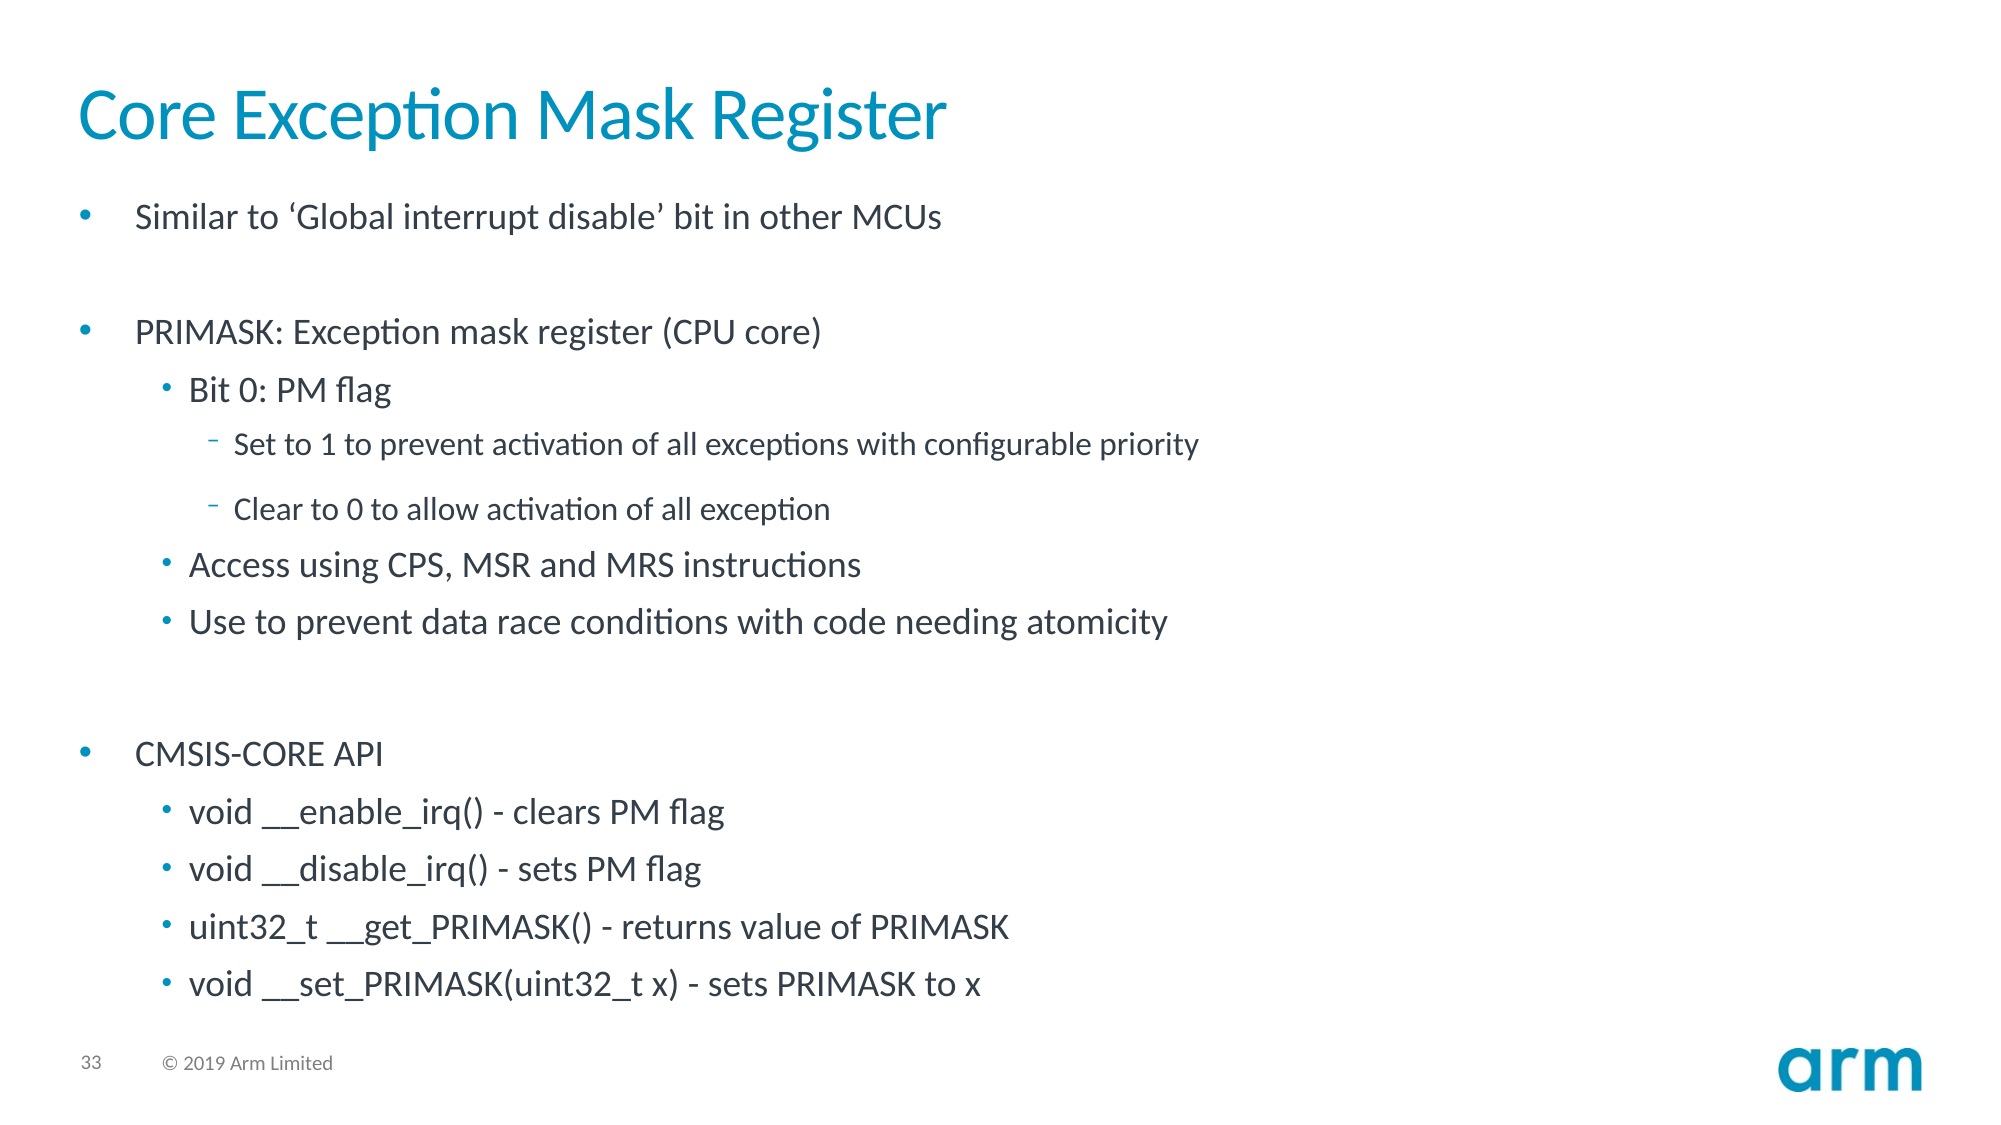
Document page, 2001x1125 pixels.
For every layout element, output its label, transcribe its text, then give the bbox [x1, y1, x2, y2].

picture [1778, 1072, 1794, 1092]
list Similar to ‘Global interrupt disable’ bit in other MCUs PRIMASK: Exception mask register (CPU core) Bit 0: PM flag Set to 1 to prevent activation of all exceptions with configurable priority Clear to 0 to allow activation of all exception Access using CPS, MSR and MRS instructions Use to prevent data race conditions with code needing atomicity CMSIS-CORE API void __enable_irq() - clears PM flag void __disable_irq() - sets PM flag uint32_t __get_PRIMASK() - returns value of PRIMASK void __set_PRIMASK(uint32_t x) - sets PRIMASK to x [78, 192, 1922, 1004]
picture [1778, 1048, 1794, 1067]
picture [1911, 1048, 1922, 1062]
picture [1803, 1048, 1922, 1092]
picture [1889, 1048, 1903, 1053]
title Core Exception Mask Register [78, 78, 1922, 186]
picture [1788, 1056, 1812, 1083]
